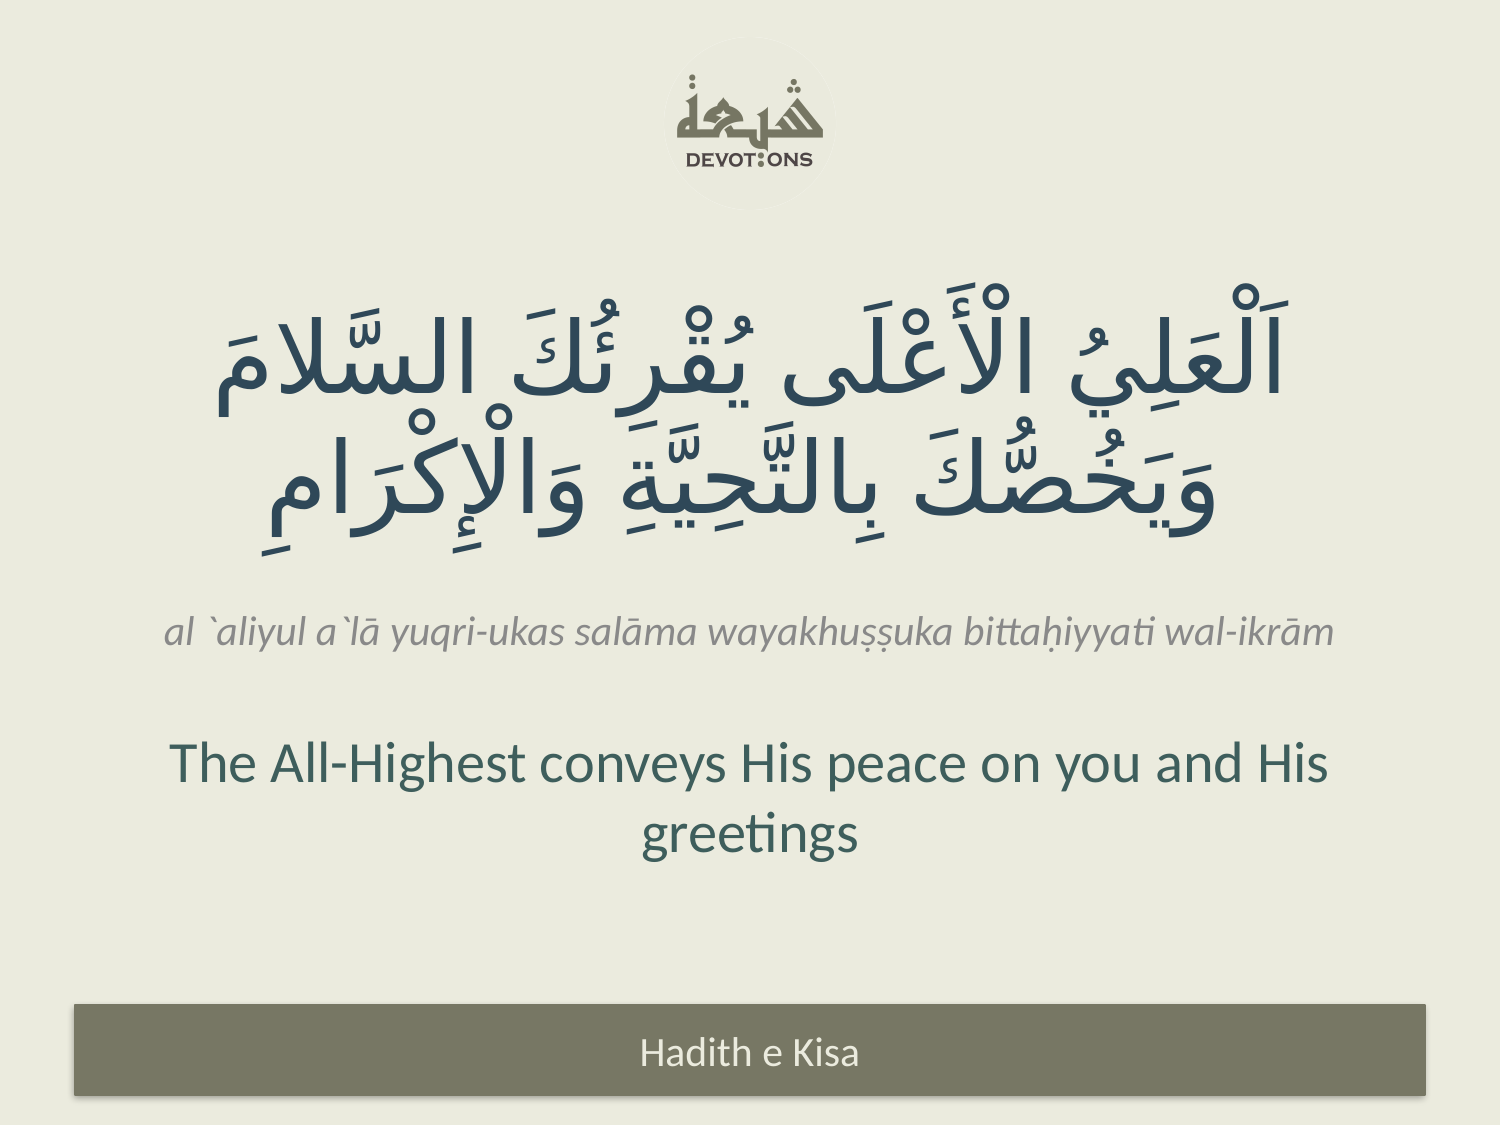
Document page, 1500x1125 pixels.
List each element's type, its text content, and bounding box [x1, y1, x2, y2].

picture [656, 29, 844, 218]
text_box Hadith e Kisa [624, 1017, 876, 1083]
text_box اَلْعَلِيُ الْأَعْلَى يُقْرِئُكَ السَّلامَ وَيَخُصُّكَ بِالتَّحِيَّةِ وَالْإِكْرَامِ al `aliyul a`lā yuqri-ukas salāma wayakhuṣṣuka bittaḥiyyati wal-ikrām The All-Highest conveys His peace on you and His greetings [74, 286, 1425, 871]
text_box [74, 1004, 1426, 1096]
